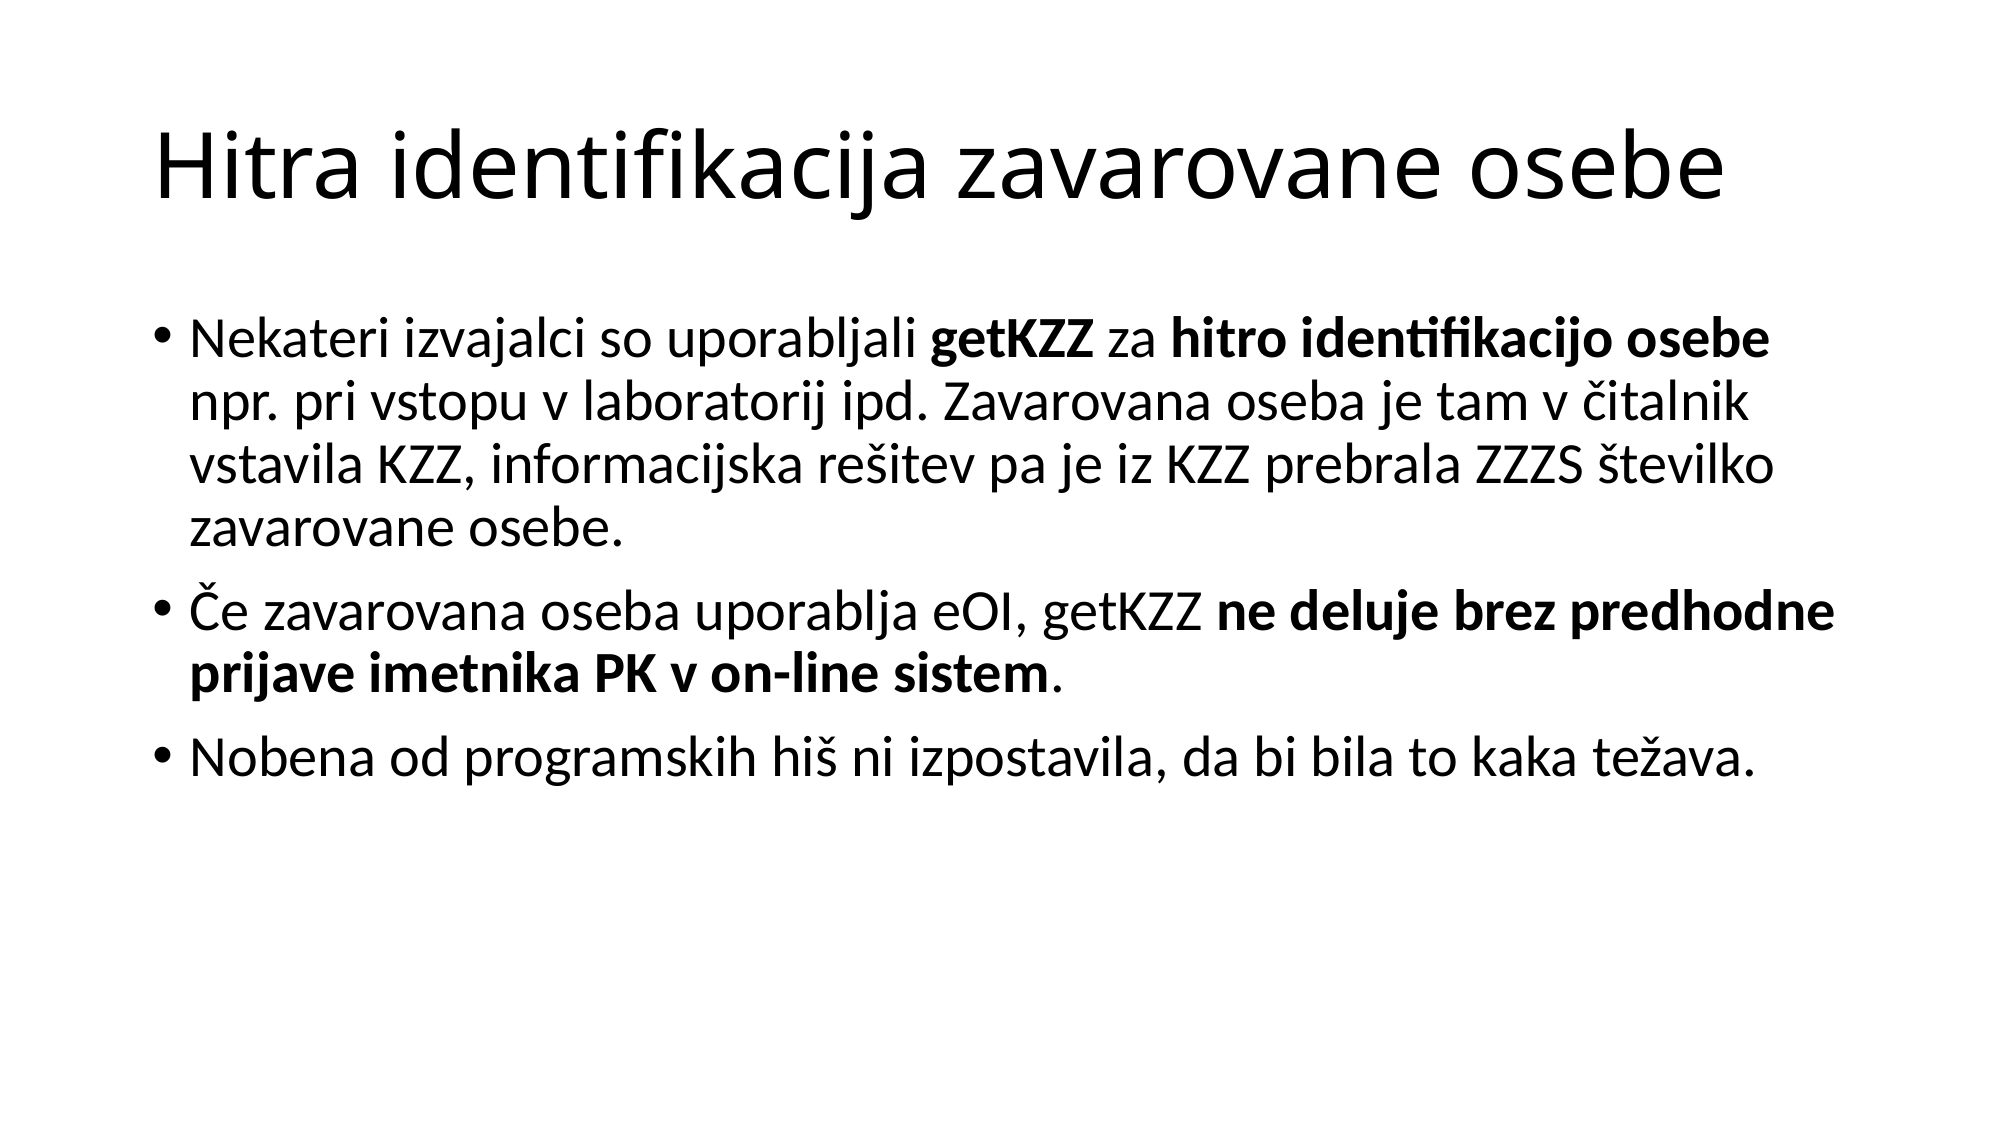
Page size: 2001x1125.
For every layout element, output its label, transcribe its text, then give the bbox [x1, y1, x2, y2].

list Nekateri izvajalci so uporabljali getKZZ za hitro identifikacijo osebe npr. pri vstopu v laboratorij ipd. Zavarovana oseba je tam v čitalnik vstavila KZZ, informacijska rešitev pa je iz KZZ prebrala ZZZS številko zavarovane osebe. Če zavarovana oseba uporablja eOI, getKZZ ne deluje brez predhodne prijave imetnika PK v on-line sistem. Nobena od programskih hiš ni izpostavila, da bi bila to kaka težava. [137, 299, 1863, 1014]
title Hitra identifikacija zavarovane osebe [137, 59, 1863, 278]
